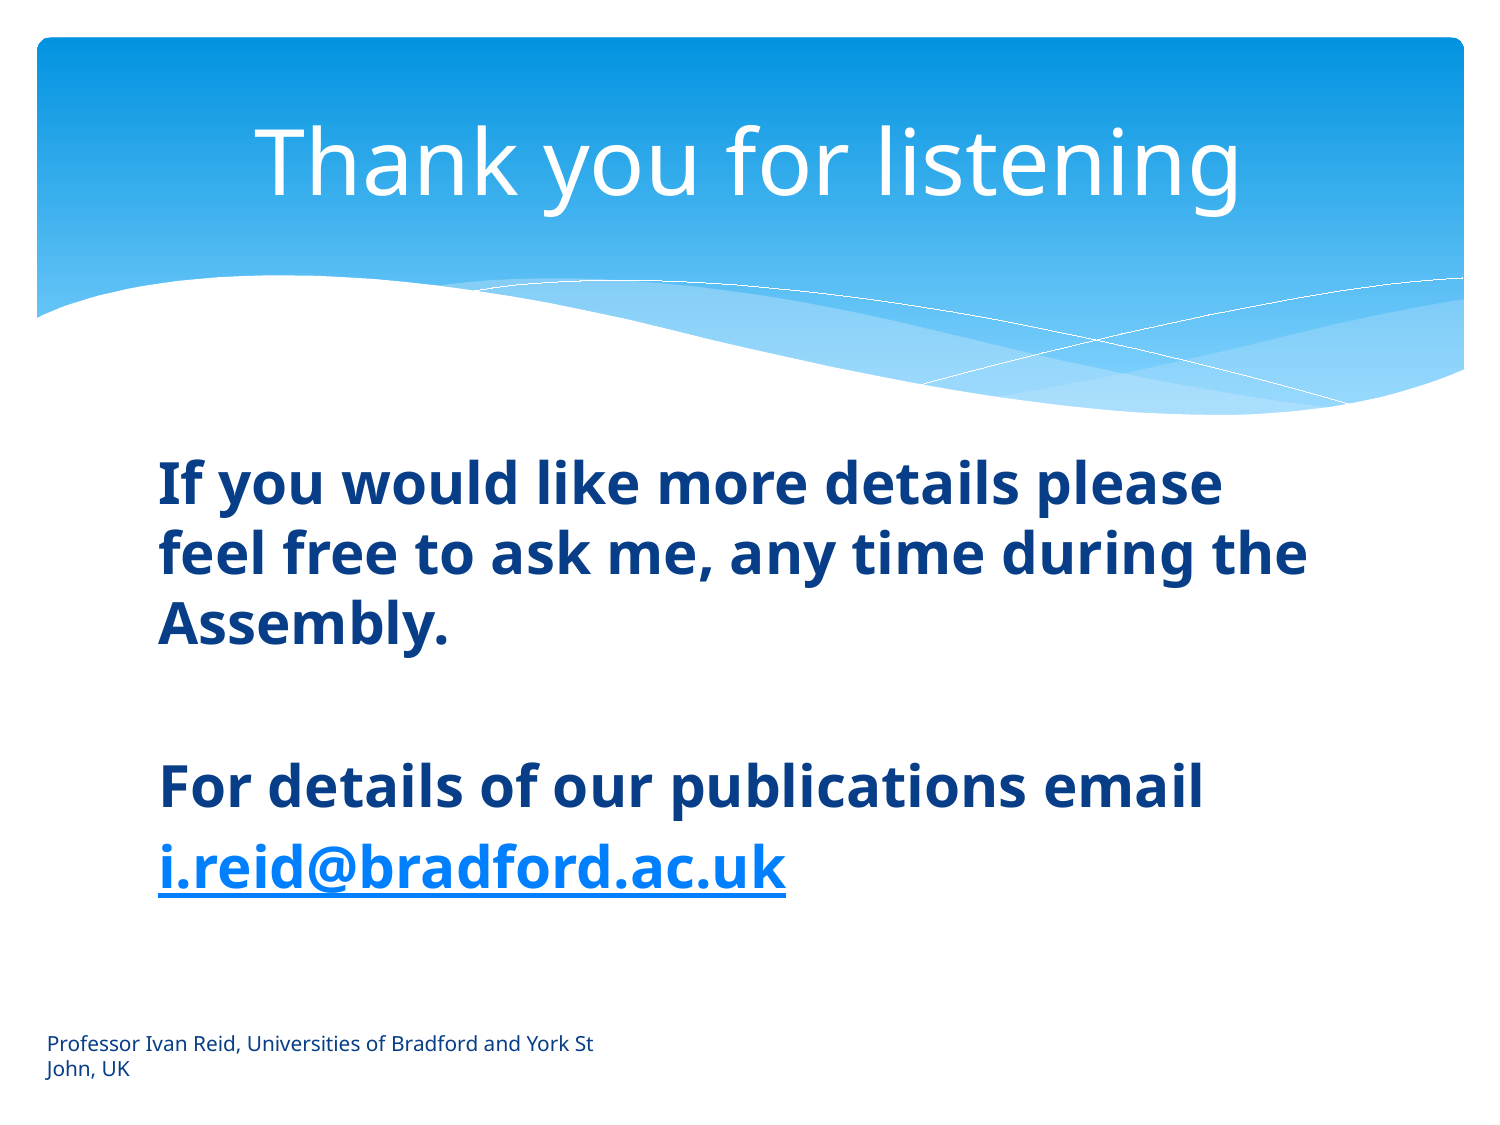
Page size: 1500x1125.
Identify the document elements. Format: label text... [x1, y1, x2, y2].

title Thank you for listening [75, 55, 1425, 261]
list If you would like more details please feel free to ask me, any time during the Assembly. For details of our publications email i.reid@bradford.ac.uk [143, 438, 1359, 1005]
footer Professor Ivan Reid, Universities of Bradford and York St John, UK [31, 1025, 653, 1086]
